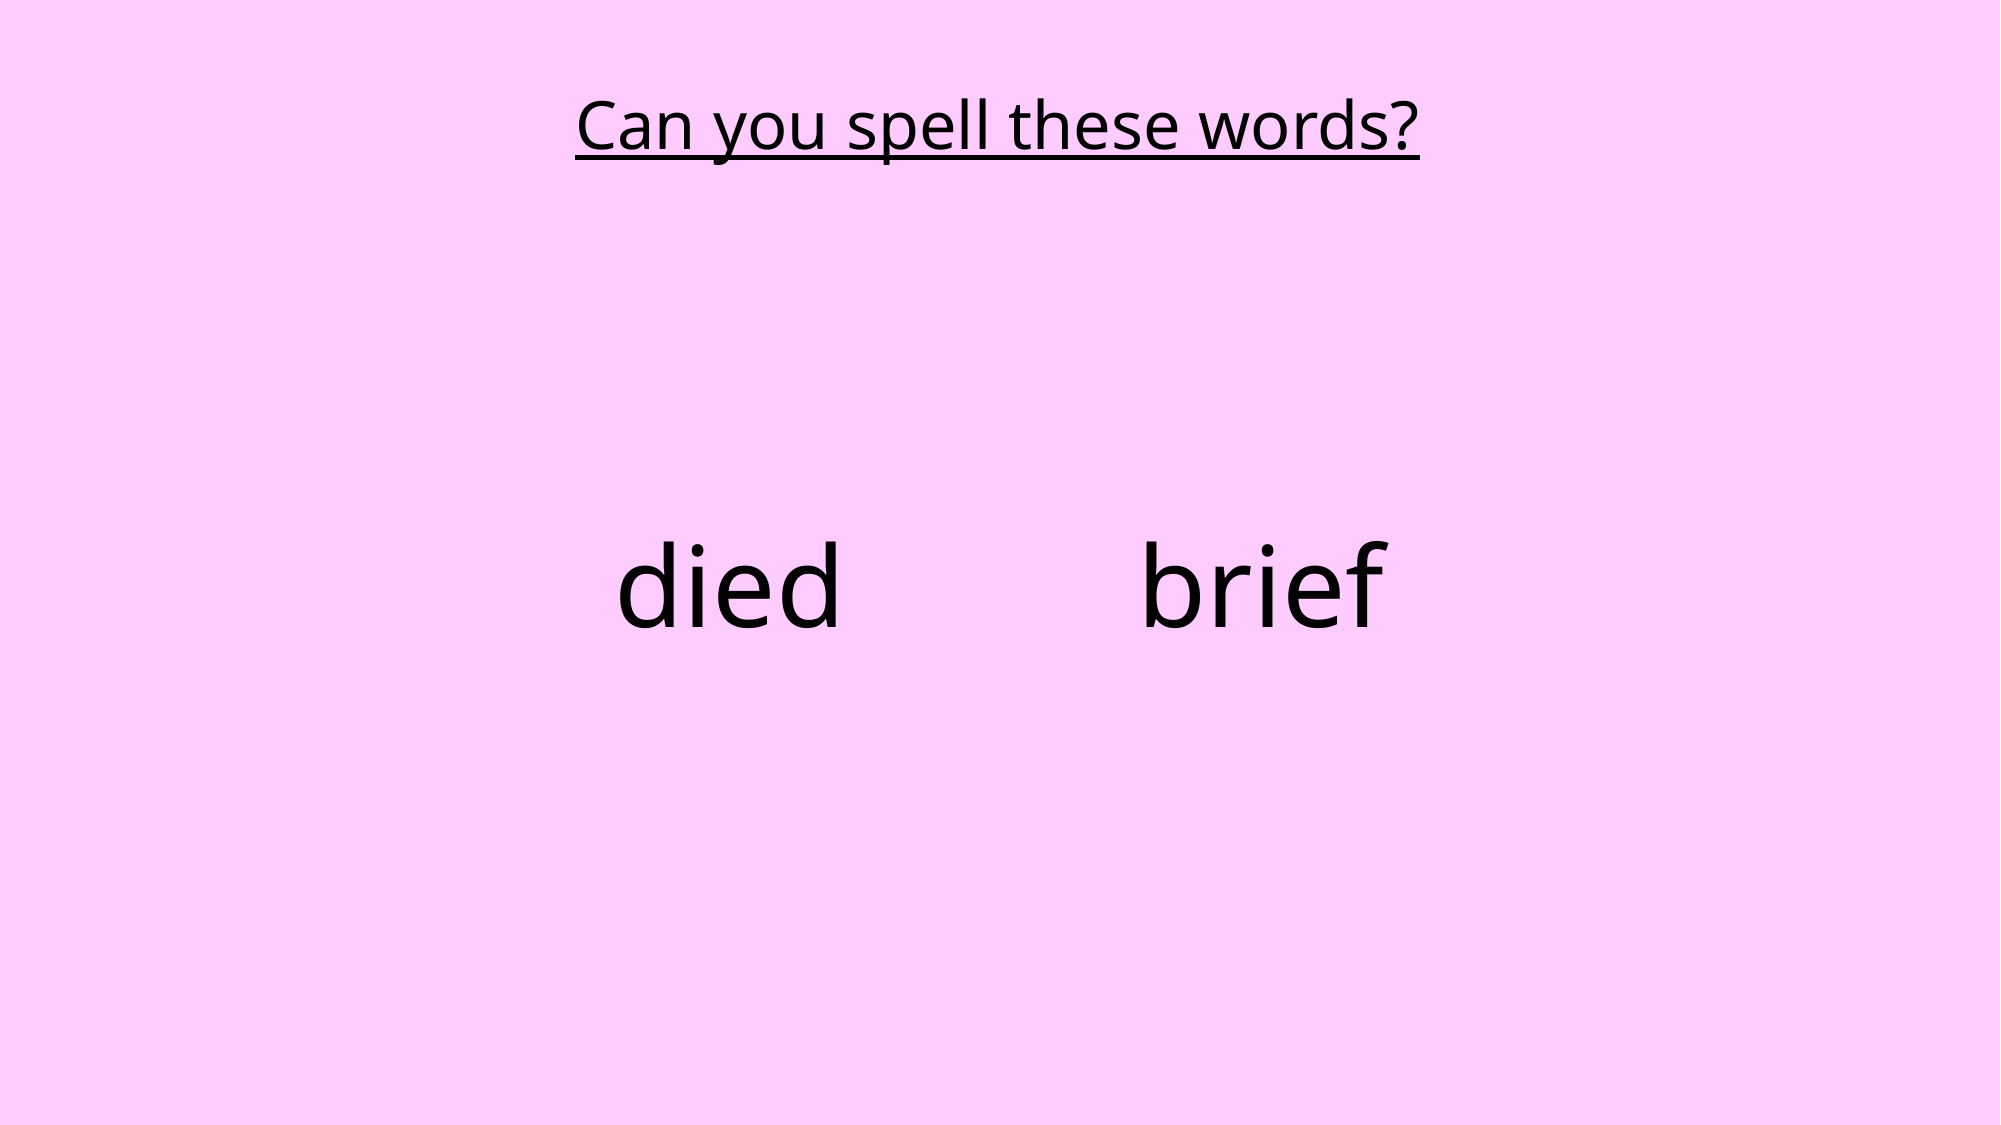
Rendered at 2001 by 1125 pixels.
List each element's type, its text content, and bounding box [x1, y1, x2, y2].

text_box died brief [17, 507, 1983, 658]
text_box Can you spell these words? [15, 76, 1981, 171]
